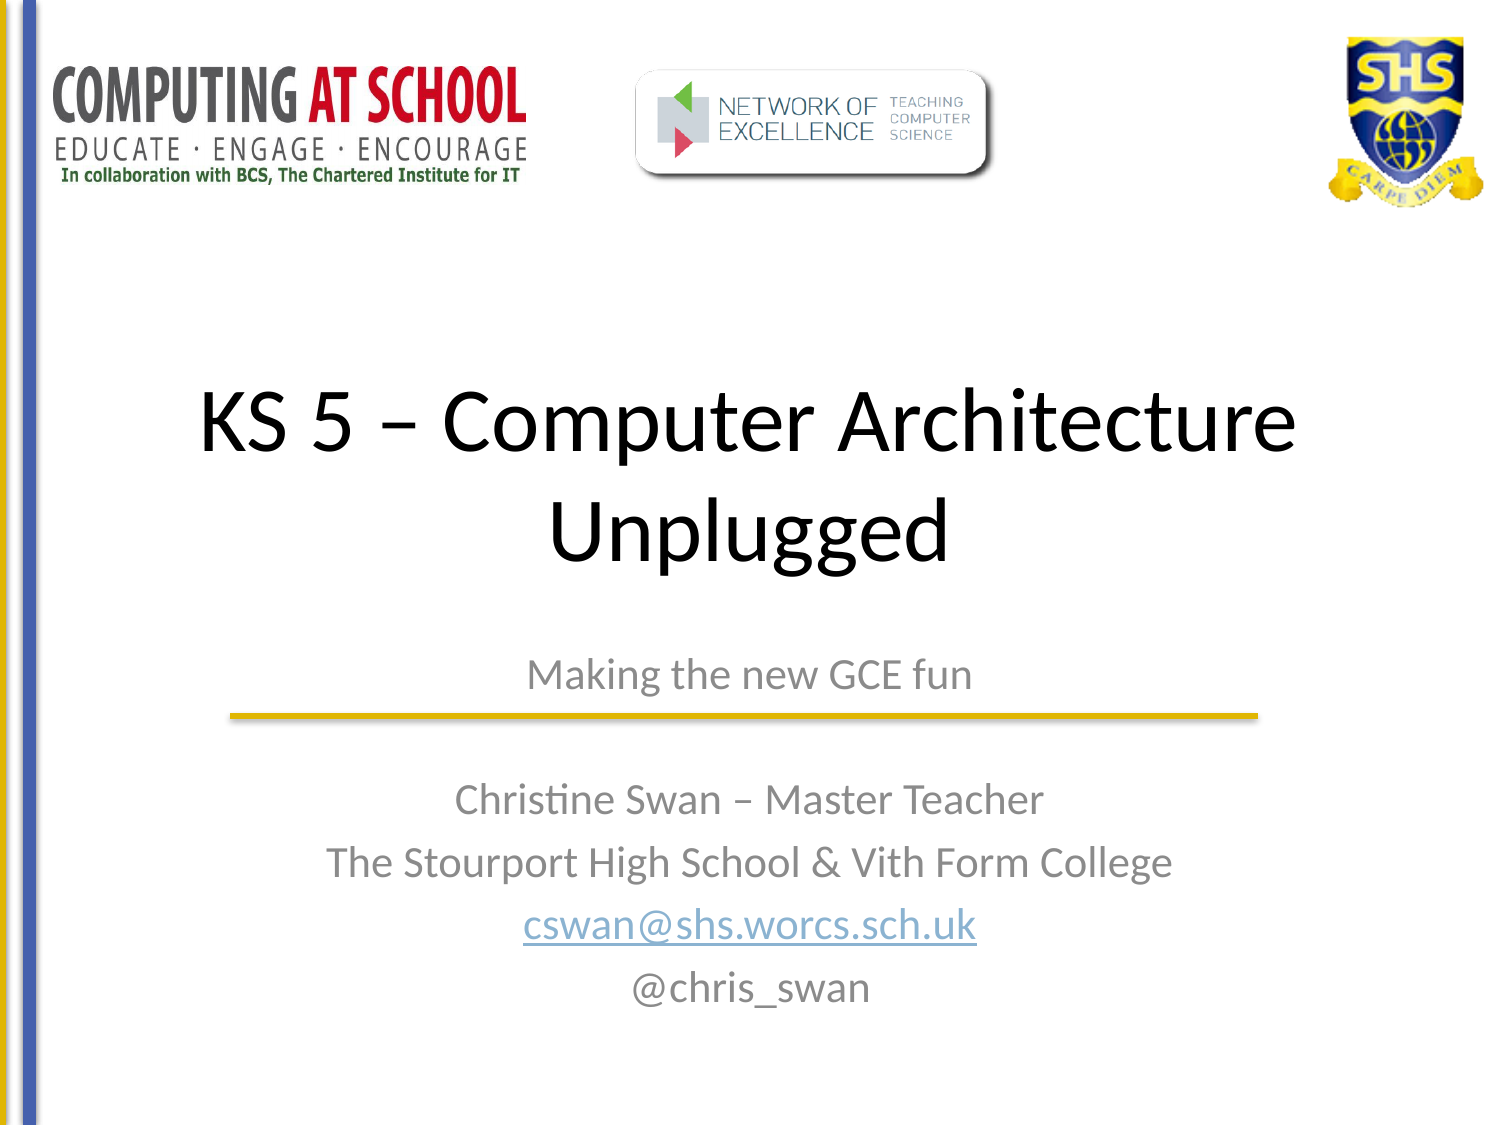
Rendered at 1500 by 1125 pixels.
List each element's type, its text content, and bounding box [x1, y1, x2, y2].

picture [53, 66, 526, 185]
picture [1320, 30, 1500, 226]
title KS 5 – Computer Architecture Unplugged [112, 349, 1388, 591]
picture [631, 66, 999, 185]
subtitle Making the new GCE fun Christine Swan – Master Teacher The Stourport High School & Vith Form College cswan@shs.worcs.sch.uk @chris_swan [225, 637, 1275, 1024]
